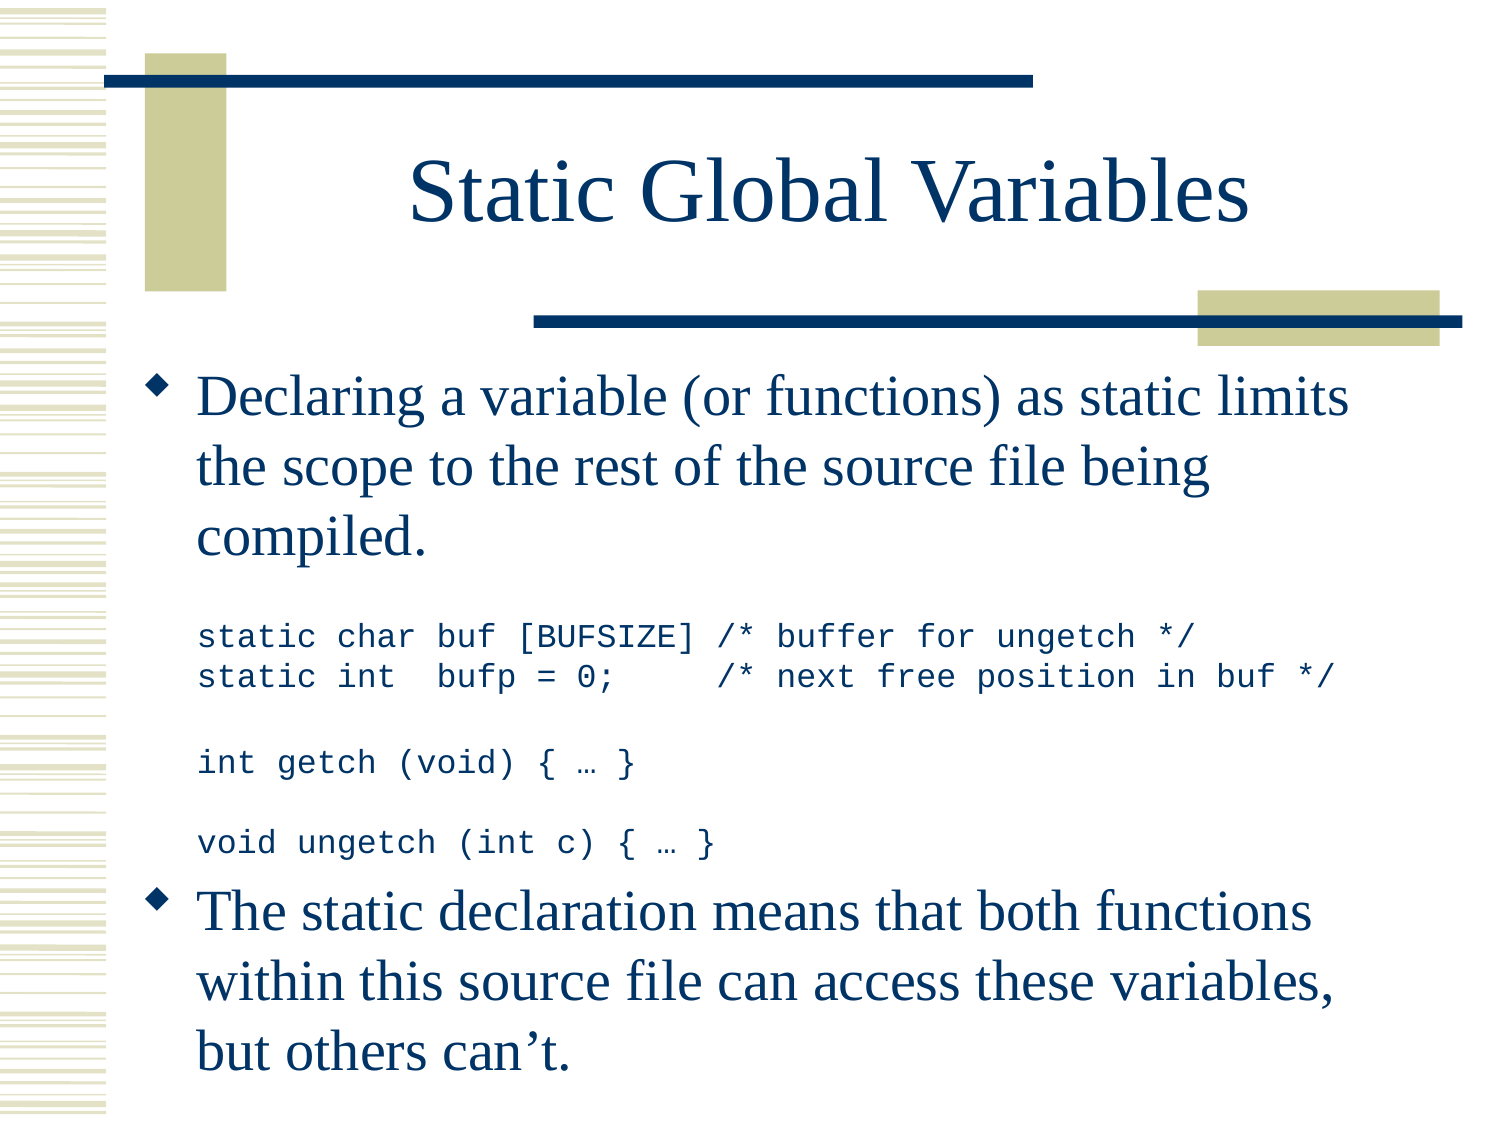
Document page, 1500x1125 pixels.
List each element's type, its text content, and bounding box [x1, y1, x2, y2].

title Static Global Variables [225, 99, 1436, 288]
list Declaring a variable (or functions) as static limits the scope to the rest of the source file being compiled. static char buf [BUFSIZE] /* buffer for ungetch */ static int bufp = 0; /* next free position in buf */ int getch (void) { … } void ungetch (int c) { … } The static declaration means that both functions within this source file can access these variables, but others can’t. [125, 350, 1431, 1100]
